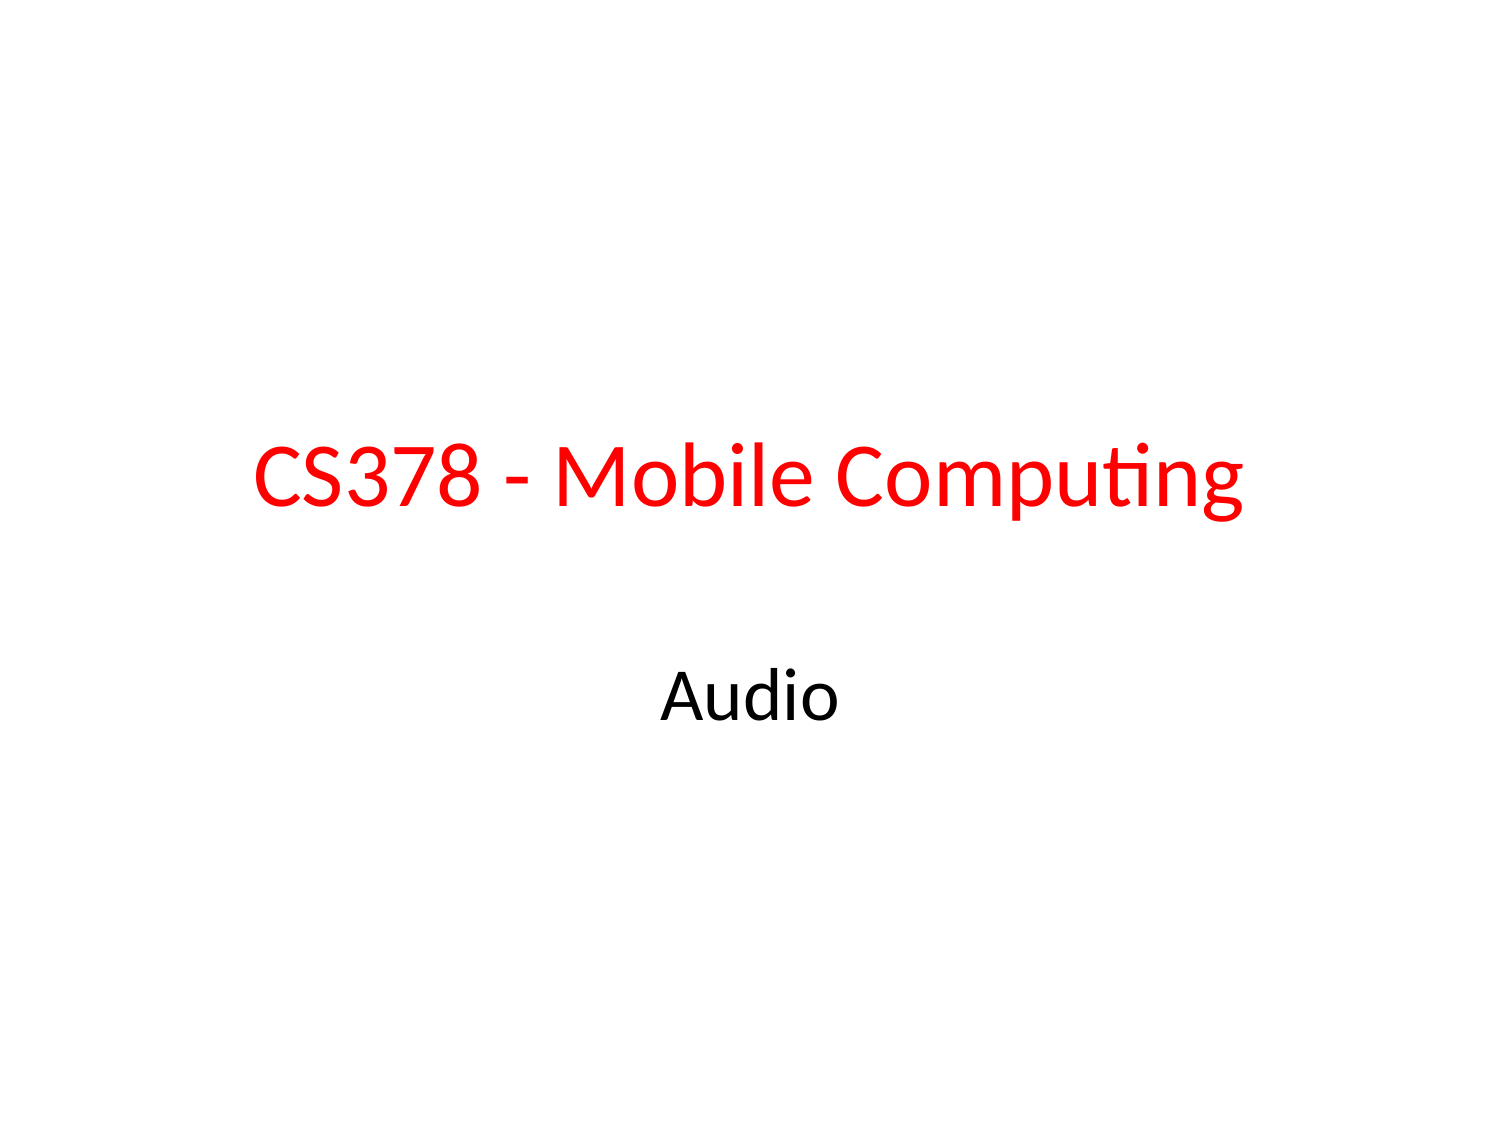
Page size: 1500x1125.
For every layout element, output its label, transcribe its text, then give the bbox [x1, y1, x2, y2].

subtitle Audio [225, 637, 1275, 925]
title CS378 - Mobile Computing [112, 349, 1388, 591]
